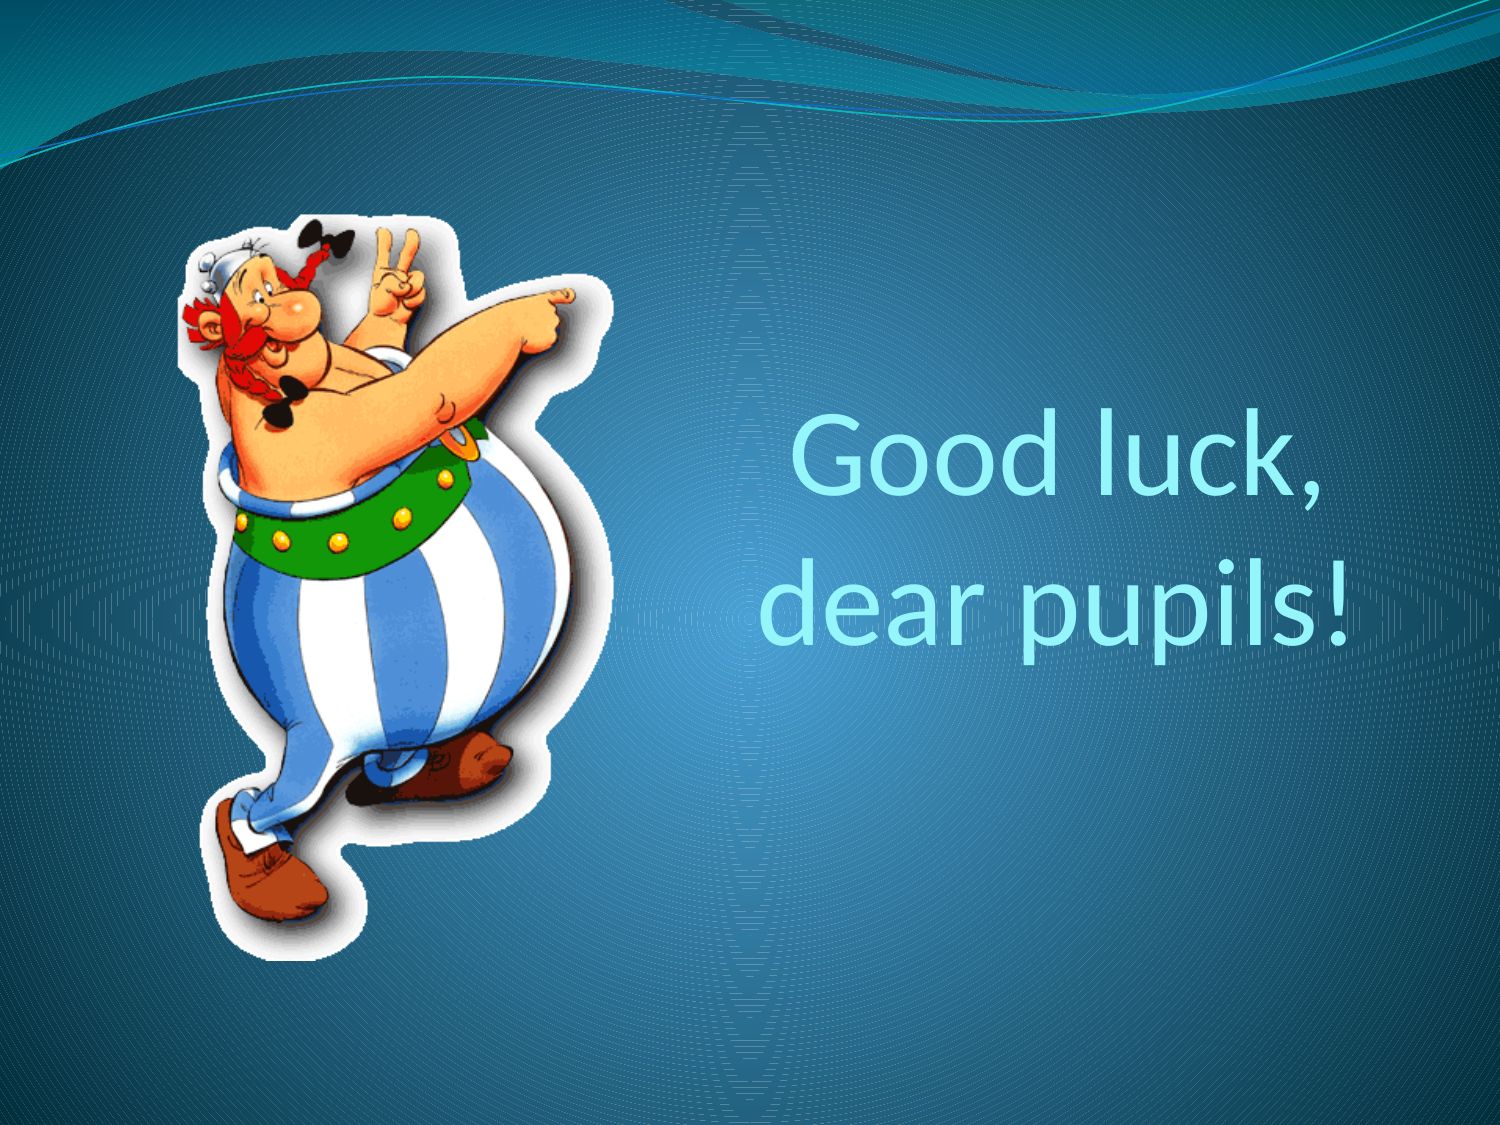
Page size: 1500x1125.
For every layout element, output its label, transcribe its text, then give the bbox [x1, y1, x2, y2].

picture [175, 210, 617, 962]
text_box Good luck, dear pupils! [738, 363, 1407, 678]
text_box [81, 152, 1418, 303]
